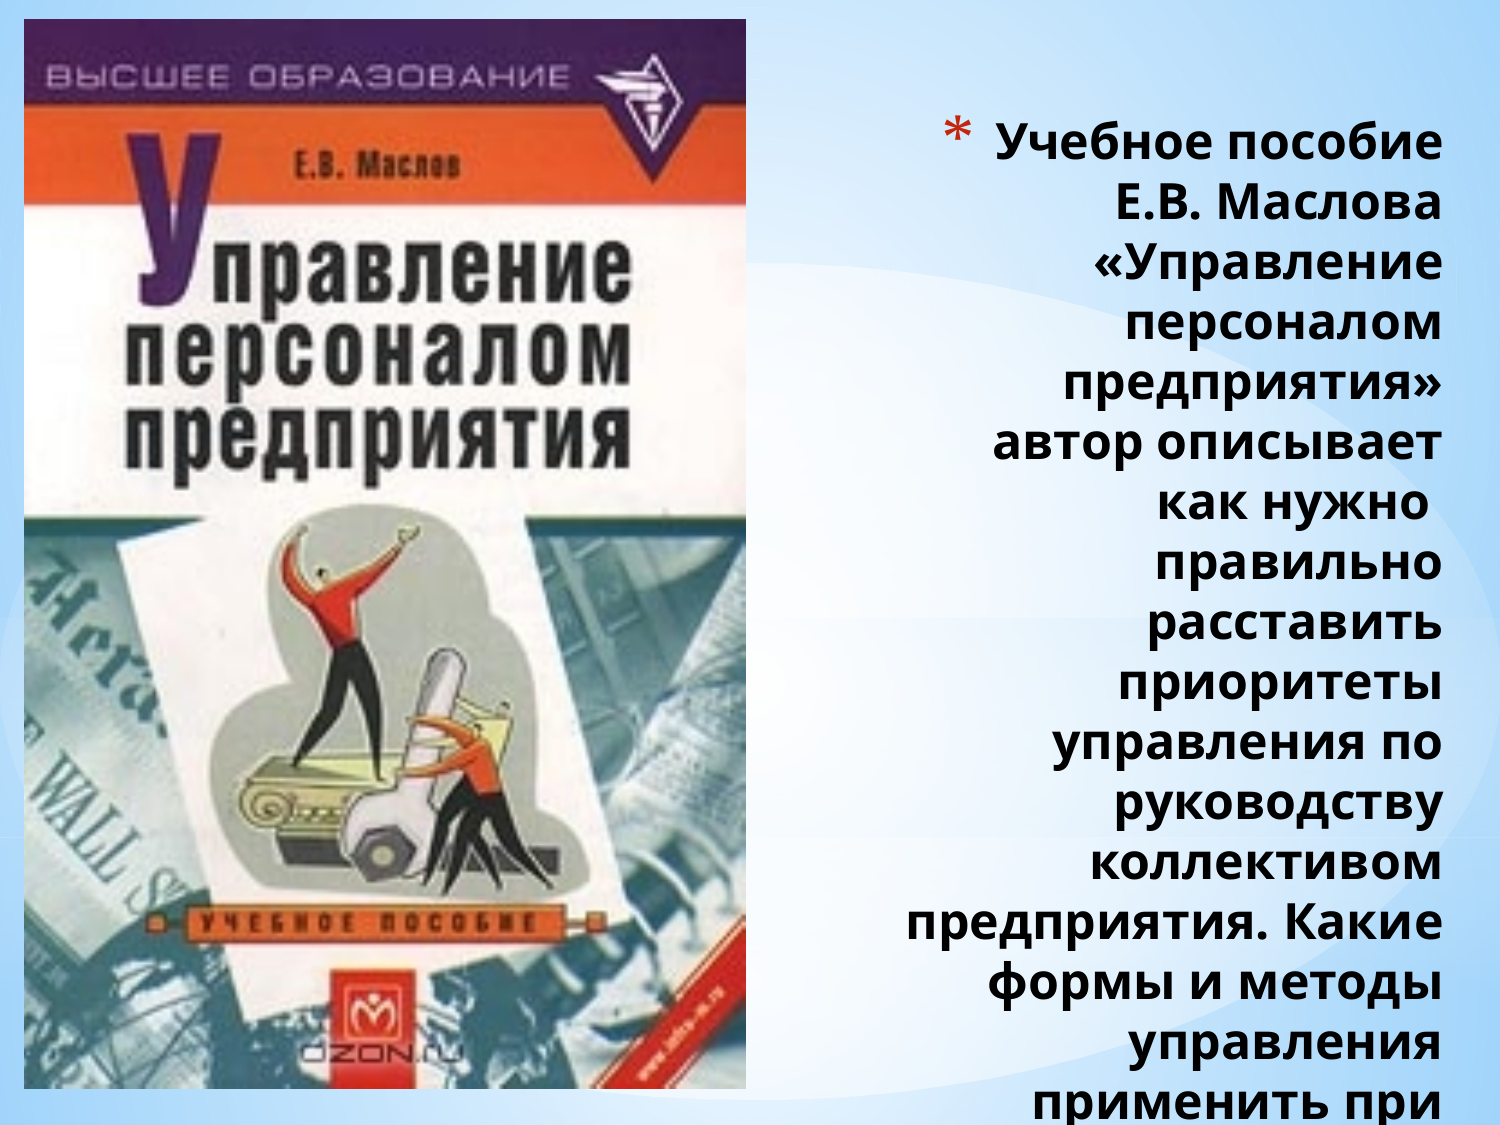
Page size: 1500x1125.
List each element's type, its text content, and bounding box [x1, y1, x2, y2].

picture [24, 18, 746, 1090]
title Учебное пособие Е.В. Маслова «Управление персоналом предприятия» автор описывает как нужно правильно расставить приоритеты управления по руководству коллективом предприятия. Какие формы и методы управления применить при этом. [832, 101, 1459, 1089]
